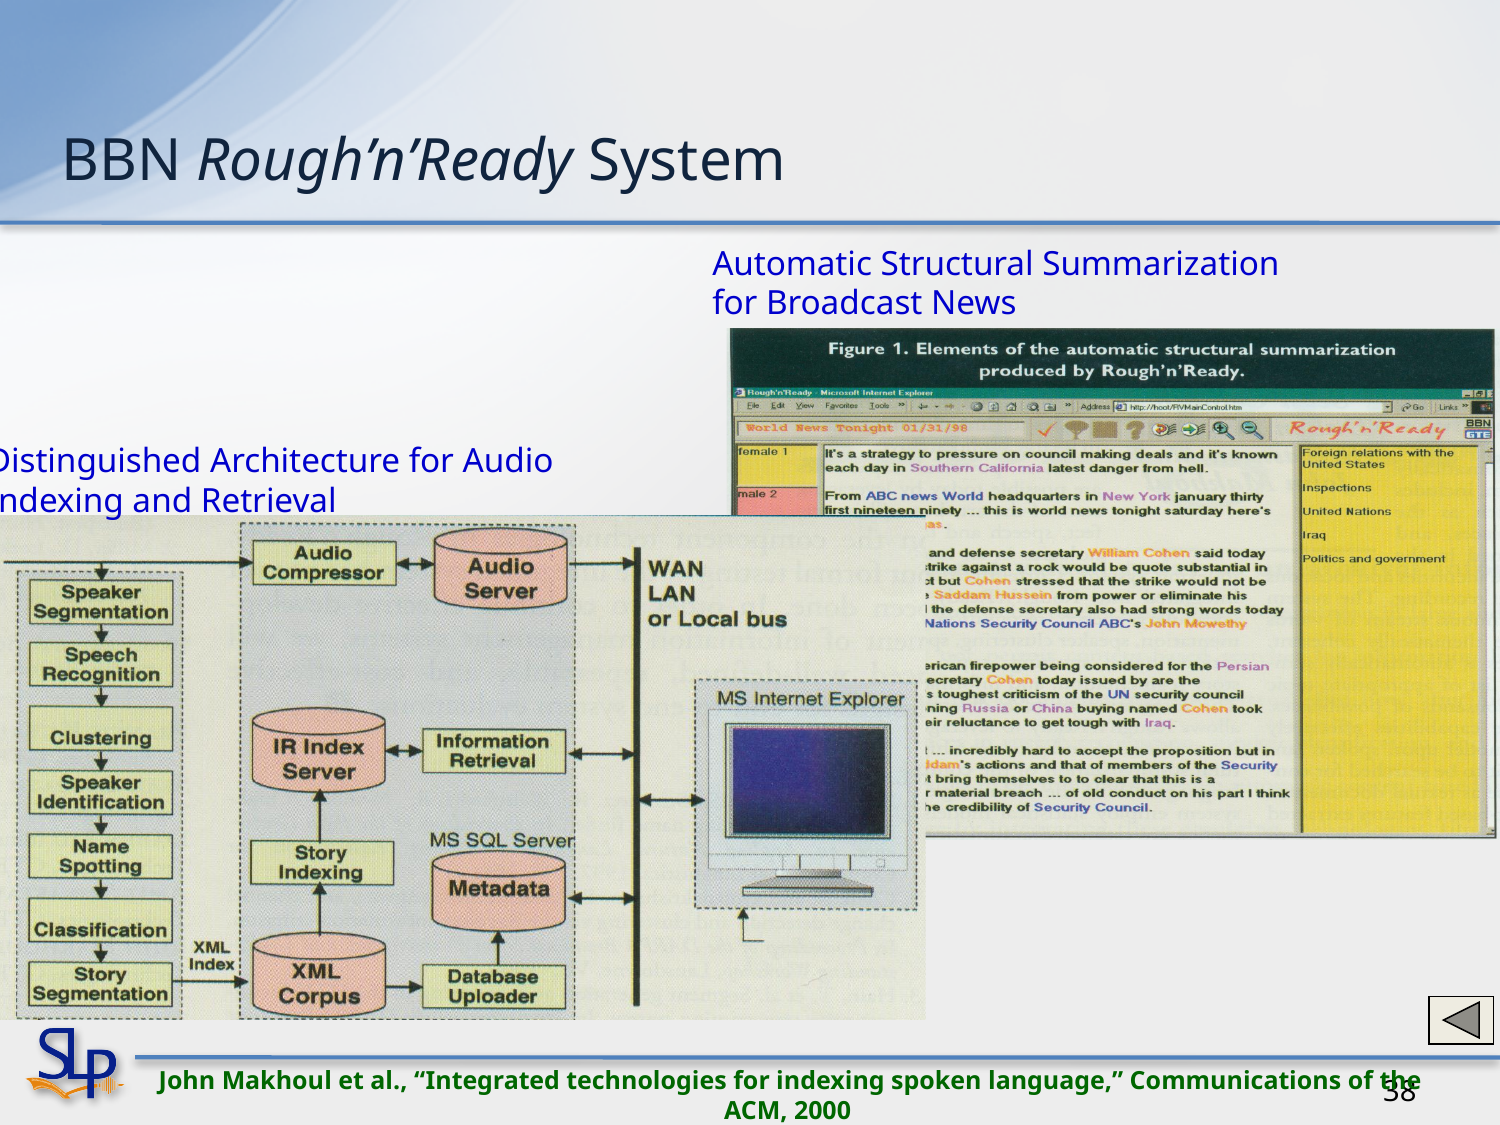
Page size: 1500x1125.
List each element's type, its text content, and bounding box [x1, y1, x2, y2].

text_box [1428, 996, 1494, 1044]
text_box Automatic Structural Summarization for Broadcast News [697, 234, 1304, 369]
text_box Distinguished Architecture for Audio Indexing and Retrieval [0, 432, 578, 515]
picture [0, 0, 1500, 220]
text_box John Makhoul et al., “Integrated technologies for indexing spoken language,” Communications of the ACM, 2000 [140, 1065, 1442, 1125]
picture [0, 225, 1500, 1125]
title BBN Rough’n’Ready System [46, 23, 1454, 200]
